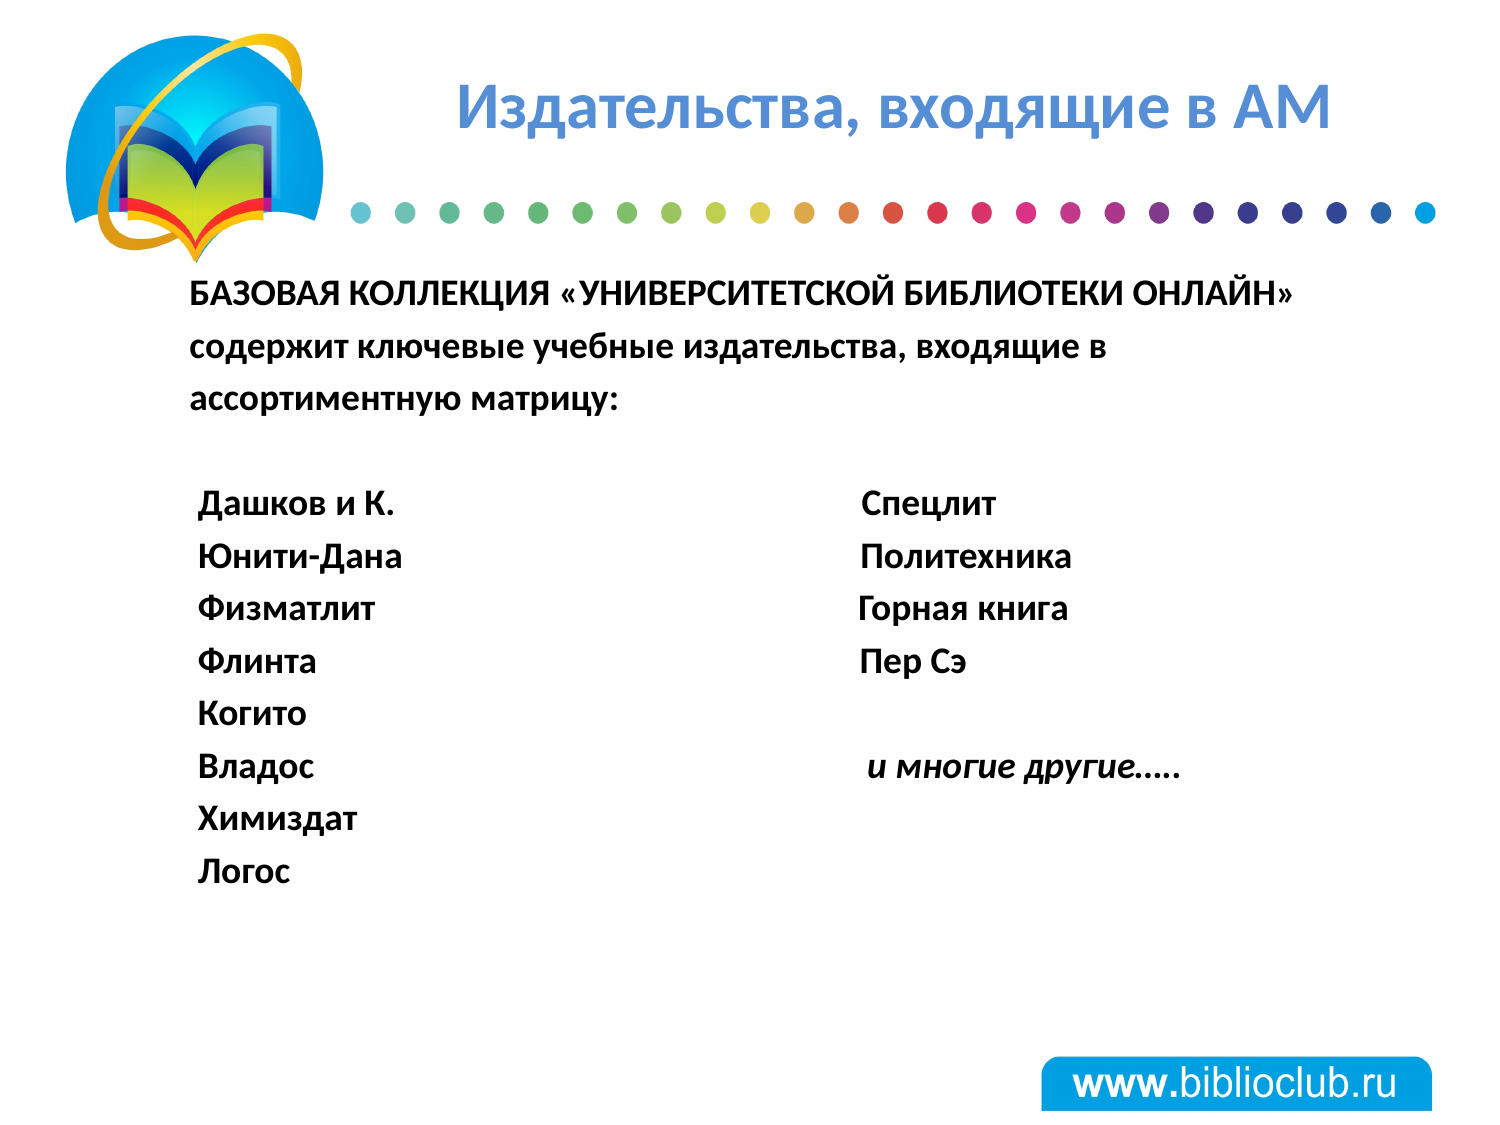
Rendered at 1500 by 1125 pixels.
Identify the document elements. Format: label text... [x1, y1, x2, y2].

title Издательства, входящие в АМ [289, 0, 1500, 208]
list БАЗОВАЯ КОЛЛЕКЦИЯ «УНИВЕРСИТЕТСКОЙ БИБЛИОТЕКИ ОНЛАЙН» содержит ключевые учебные издательства, входящие в ассортиментную матрицу: Дашков и К. Спецлит Юнити-Дана Политехника Физматлит Горная книга Флинта Пер Сэ Когито Владос и многие другие….. Химиздат Логос [0, 208, 1500, 1125]
picture [0, 0, 289, 208]
